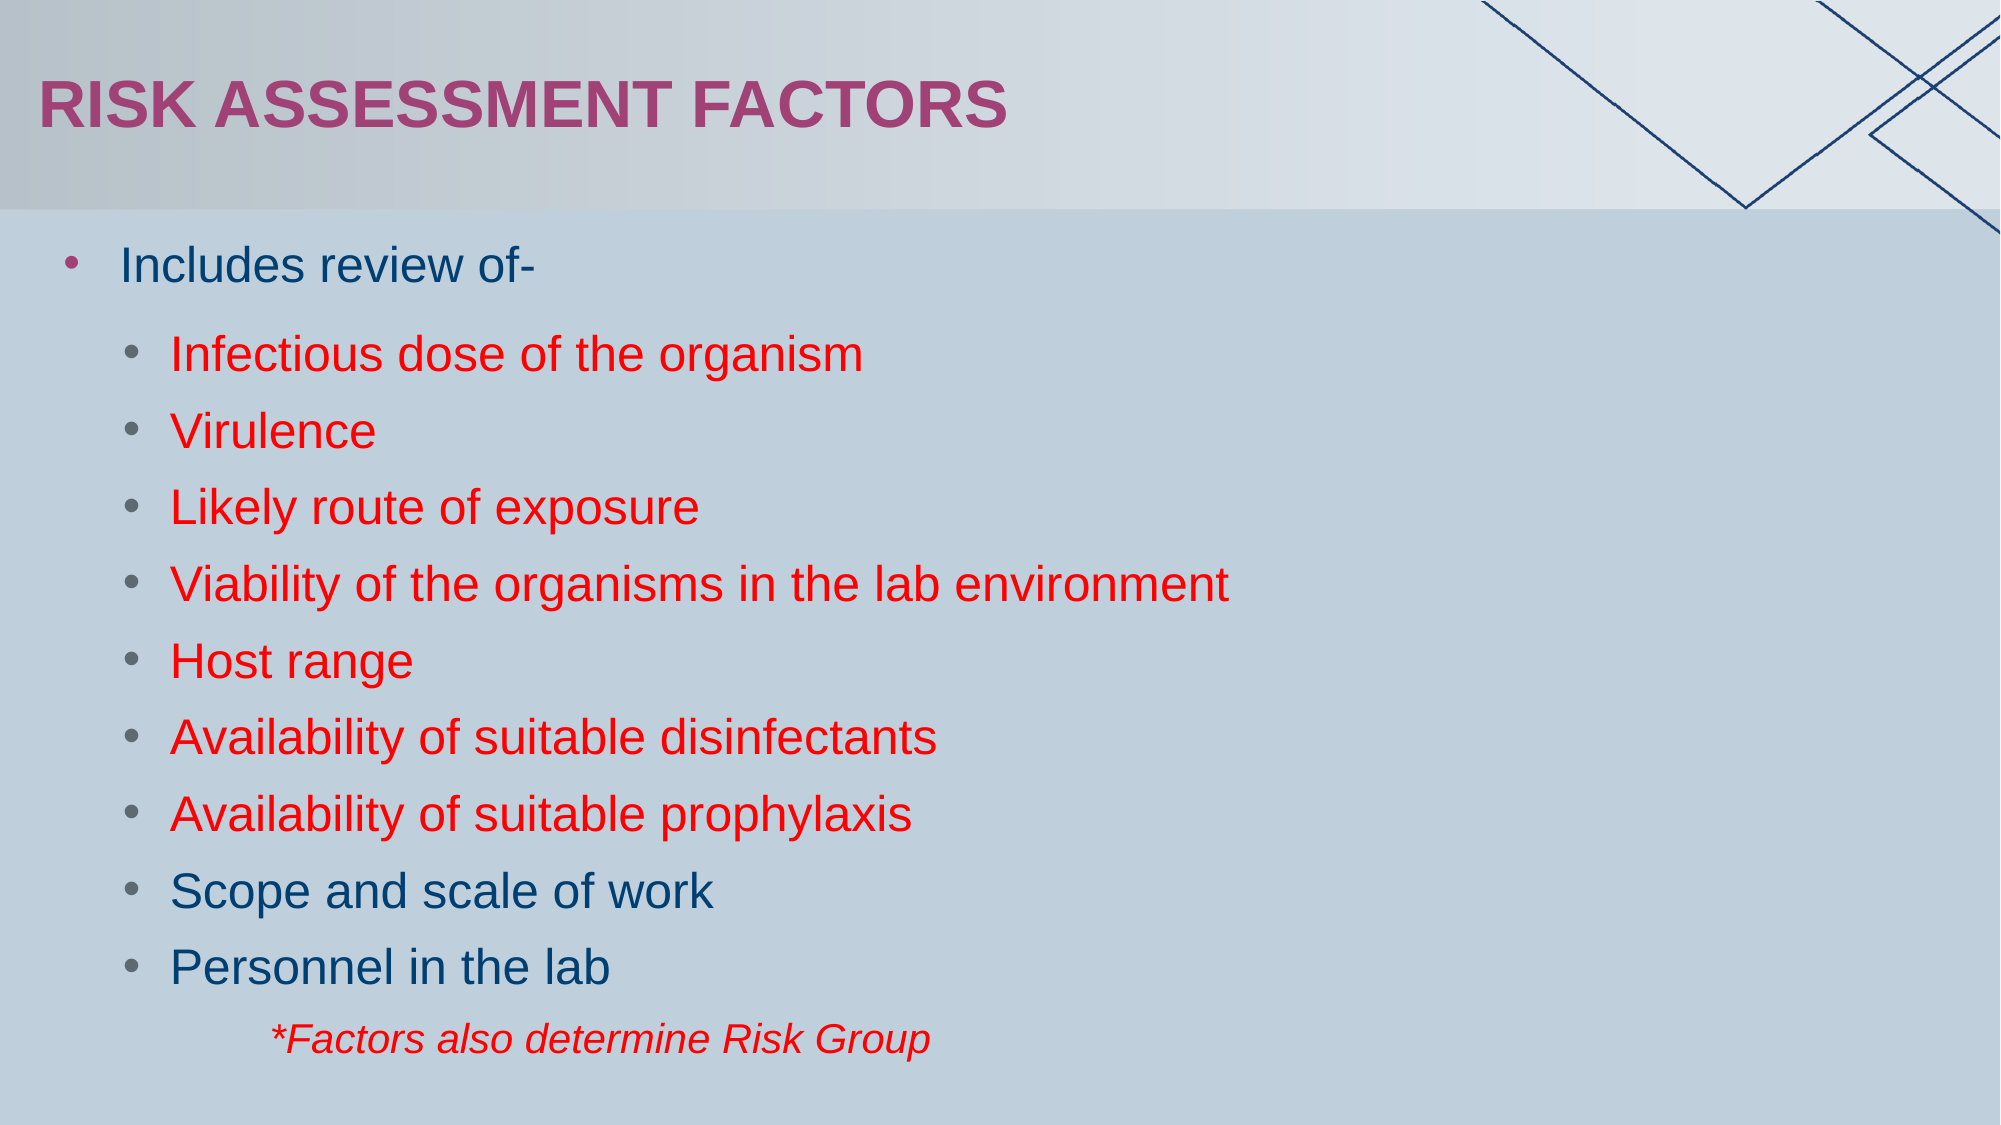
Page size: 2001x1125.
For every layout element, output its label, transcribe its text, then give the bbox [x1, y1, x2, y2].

title Risk Assessment Factors [23, 0, 1439, 211]
list Includes review of- Infectious dose of the organism Virulence Likely route of exposure Viability of the organisms in the lab environment Host range Availability of suitable disinfectants Availability of suitable prophylaxis Scope and scale of work Personnel in the lab *Factors also determine Risk Group [48, 224, 1650, 1000]
picture [0, 0, 2001, 1125]
